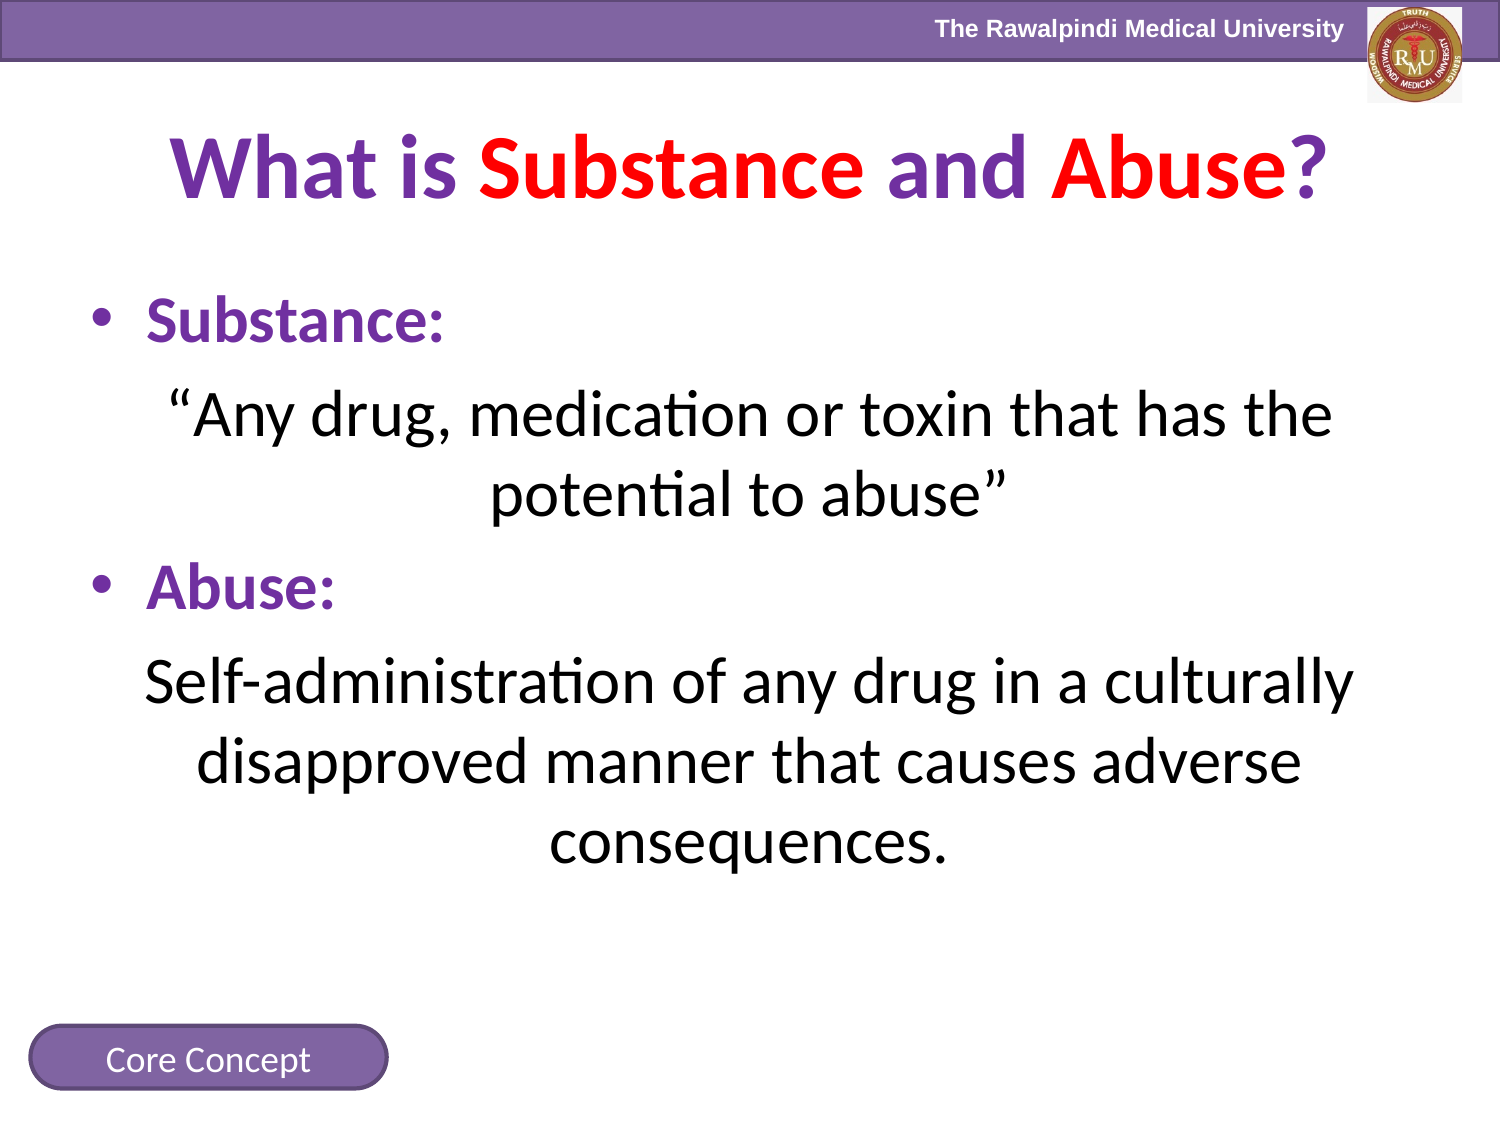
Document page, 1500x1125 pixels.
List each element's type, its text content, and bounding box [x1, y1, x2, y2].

picture [1367, 7, 1463, 103]
text_box Core Concept [28, 1023, 389, 1091]
list Substance: “Any drug, medication or toxin that has the potential to abuse” Abuse: Self-administration of any drug in a culturally disapproved manner that causes adverse consequences. [75, 268, 1425, 943]
title What is Substance and Abuse? [75, 90, 1425, 233]
